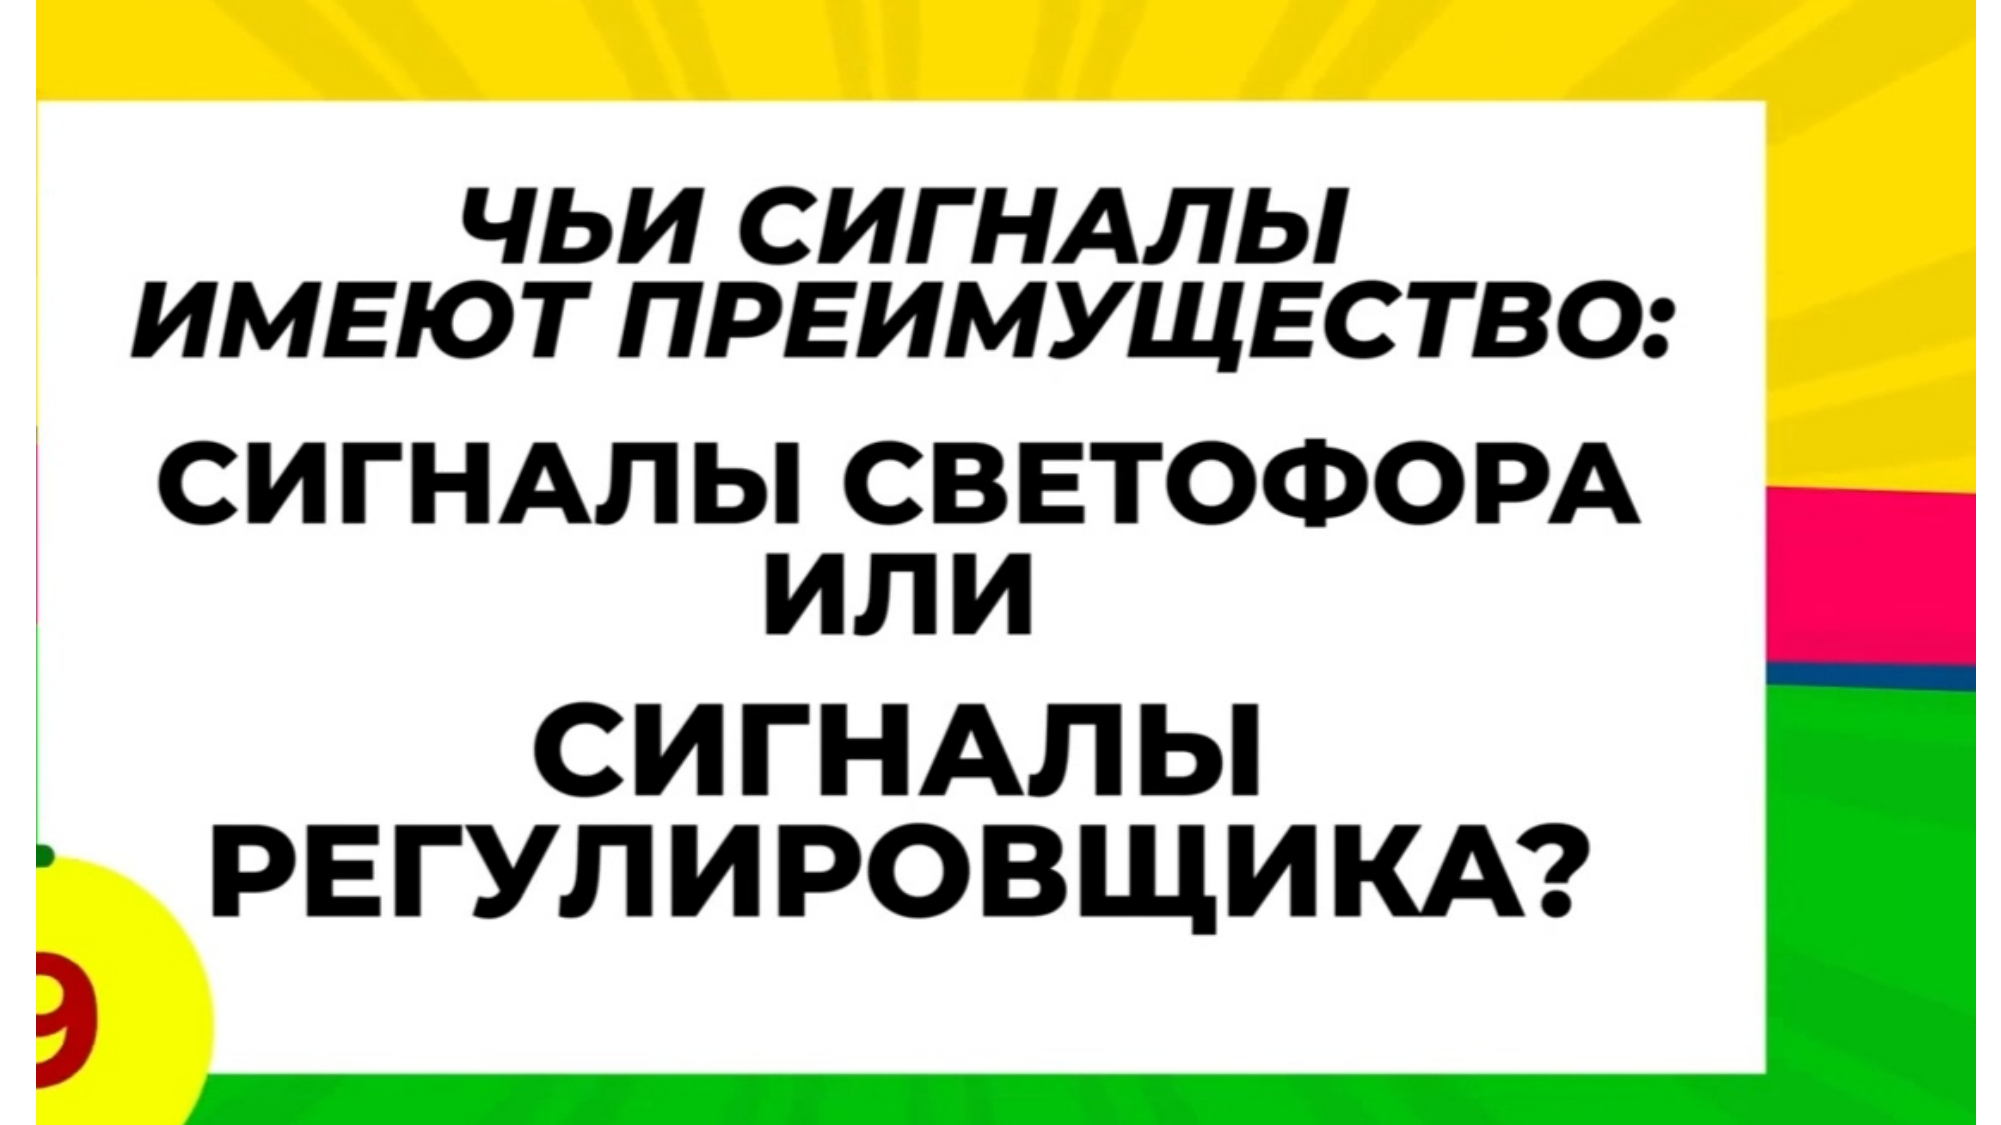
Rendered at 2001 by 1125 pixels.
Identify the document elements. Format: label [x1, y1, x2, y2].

list [36, 0, 1976, 1125]
